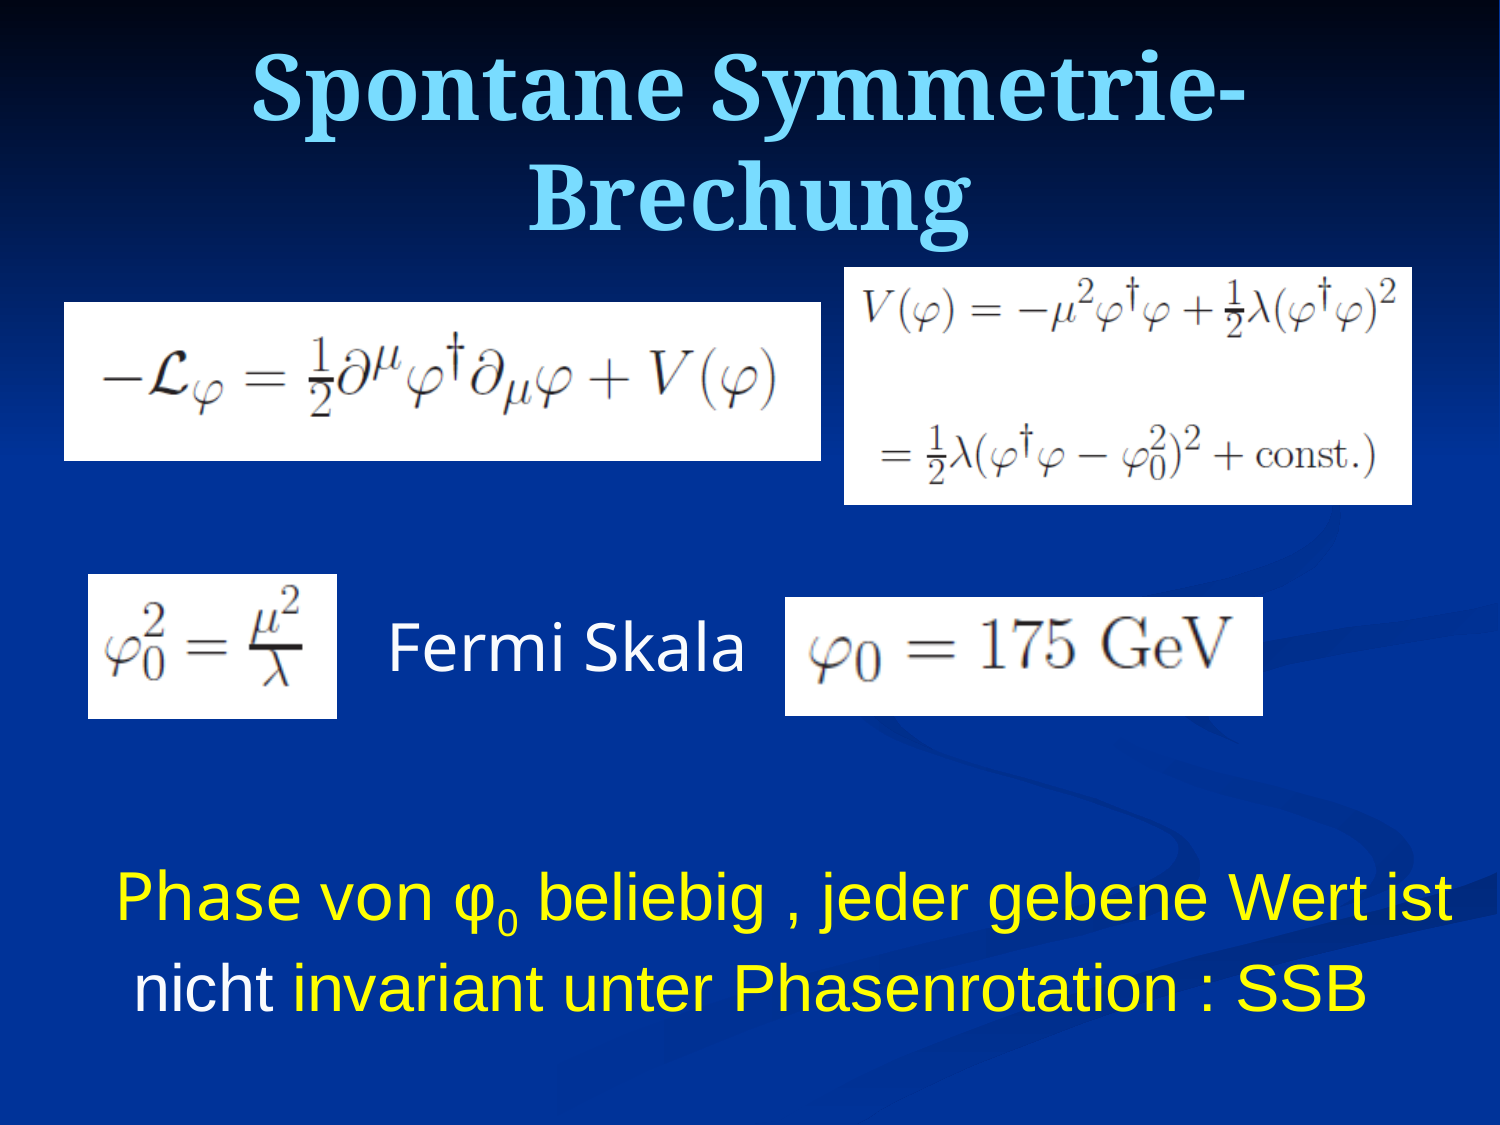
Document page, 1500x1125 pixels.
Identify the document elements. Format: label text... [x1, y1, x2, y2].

text_box Phase von φ0 beliebig , jeder gebene Wert ist nicht invariant unter Phasenrotation : SSB [99, 846, 1469, 1032]
picture [88, 574, 337, 719]
title Spontane Symmetrie-Brechung [74, 44, 1426, 233]
picture [64, 302, 822, 462]
text_box Fermi Skala [371, 597, 774, 693]
picture [844, 266, 1412, 506]
picture [785, 597, 1263, 717]
